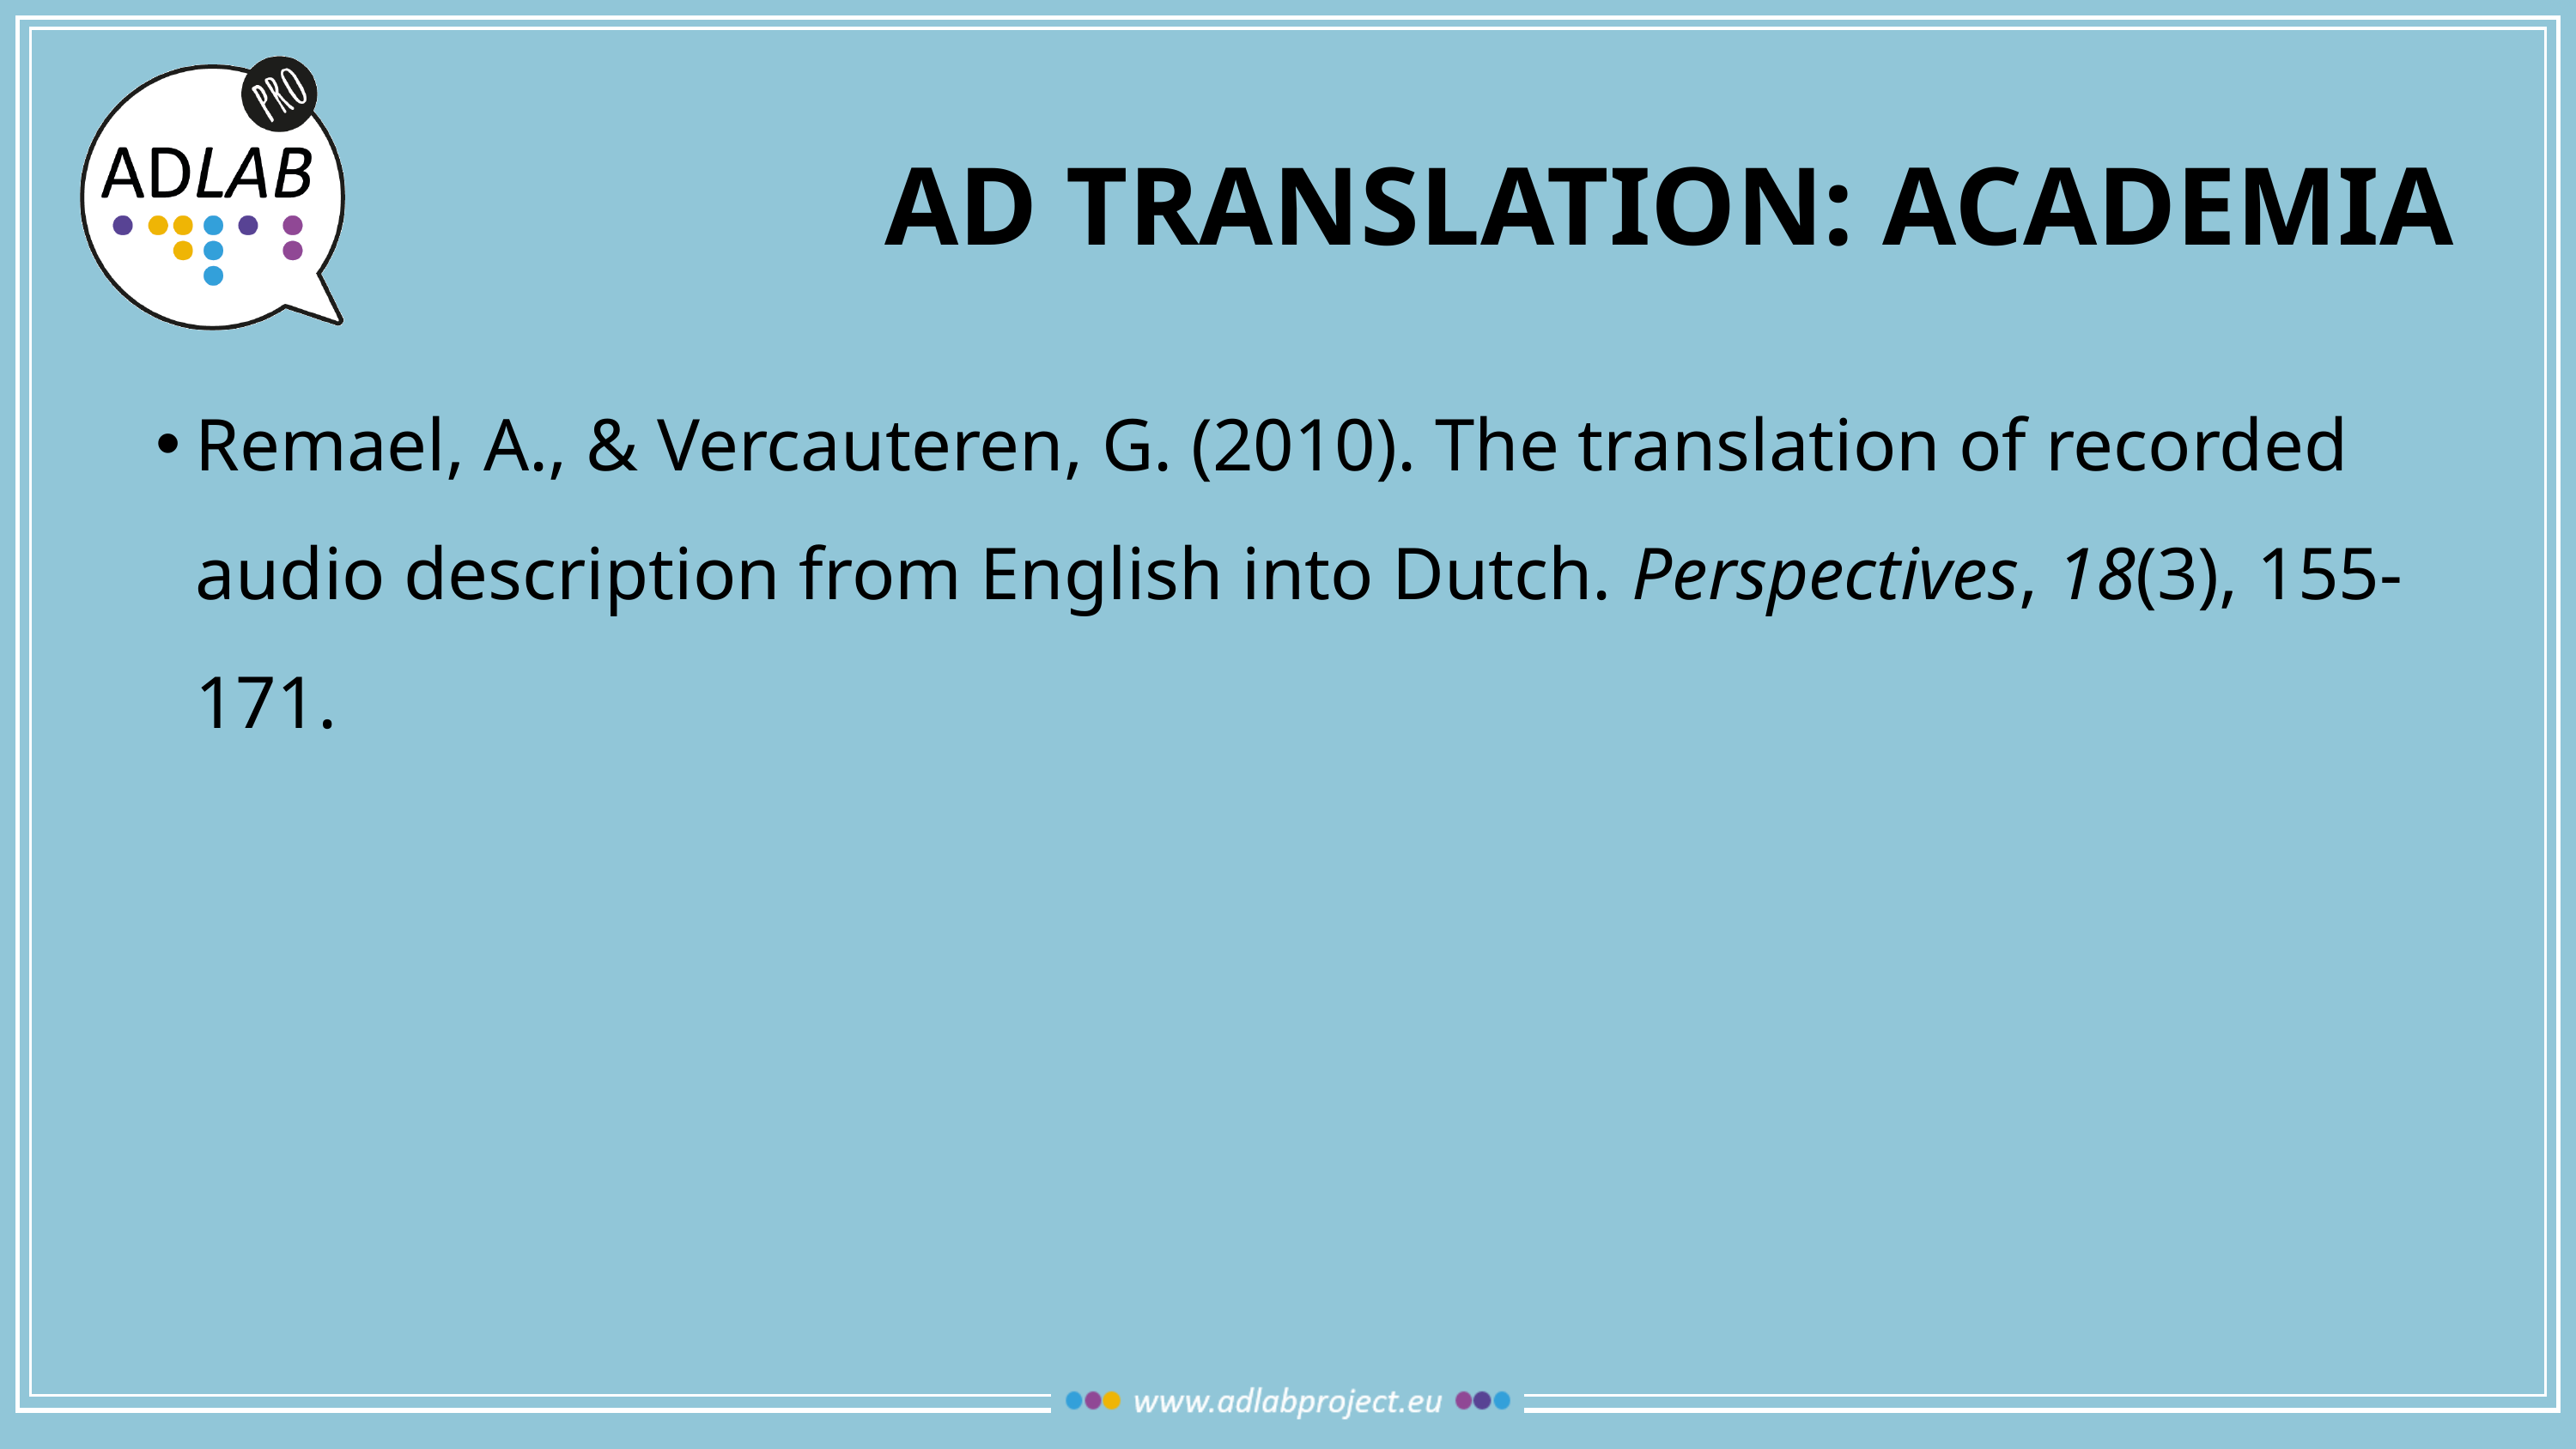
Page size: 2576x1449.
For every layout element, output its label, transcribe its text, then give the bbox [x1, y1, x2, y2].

picture [72, 49, 353, 330]
picture [1051, 1378, 1524, 1429]
title Ad translation: academia [384, 70, 2467, 350]
list Remael, A., & Vercauteren, G. (2010). The translation of recorded audio description from English into Dutch. Perspectives, 18(3), 155-171. [143, 350, 2467, 1056]
